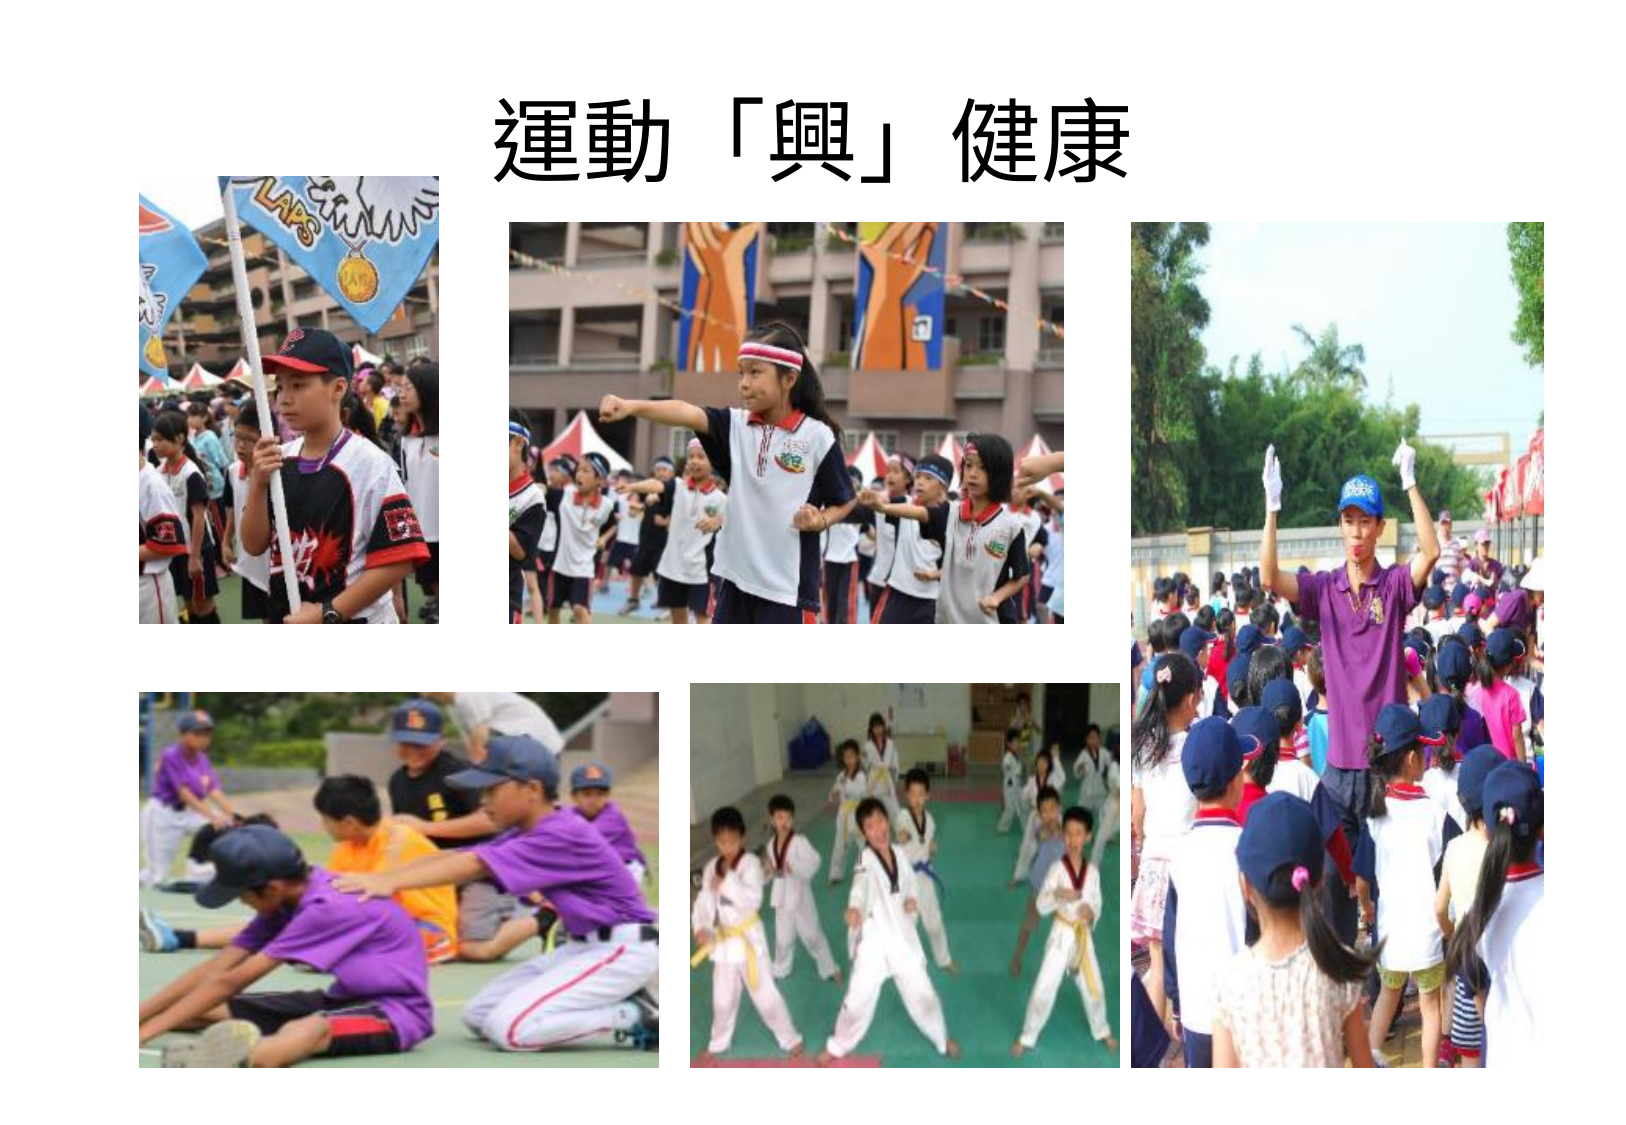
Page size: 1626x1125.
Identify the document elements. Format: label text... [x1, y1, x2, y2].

picture [509, 221, 1065, 624]
title 運動「興」健康 [81, 45, 1544, 233]
picture [138, 691, 660, 1068]
picture [1131, 221, 1544, 1068]
picture [690, 683, 1120, 1068]
picture [139, 176, 439, 624]
